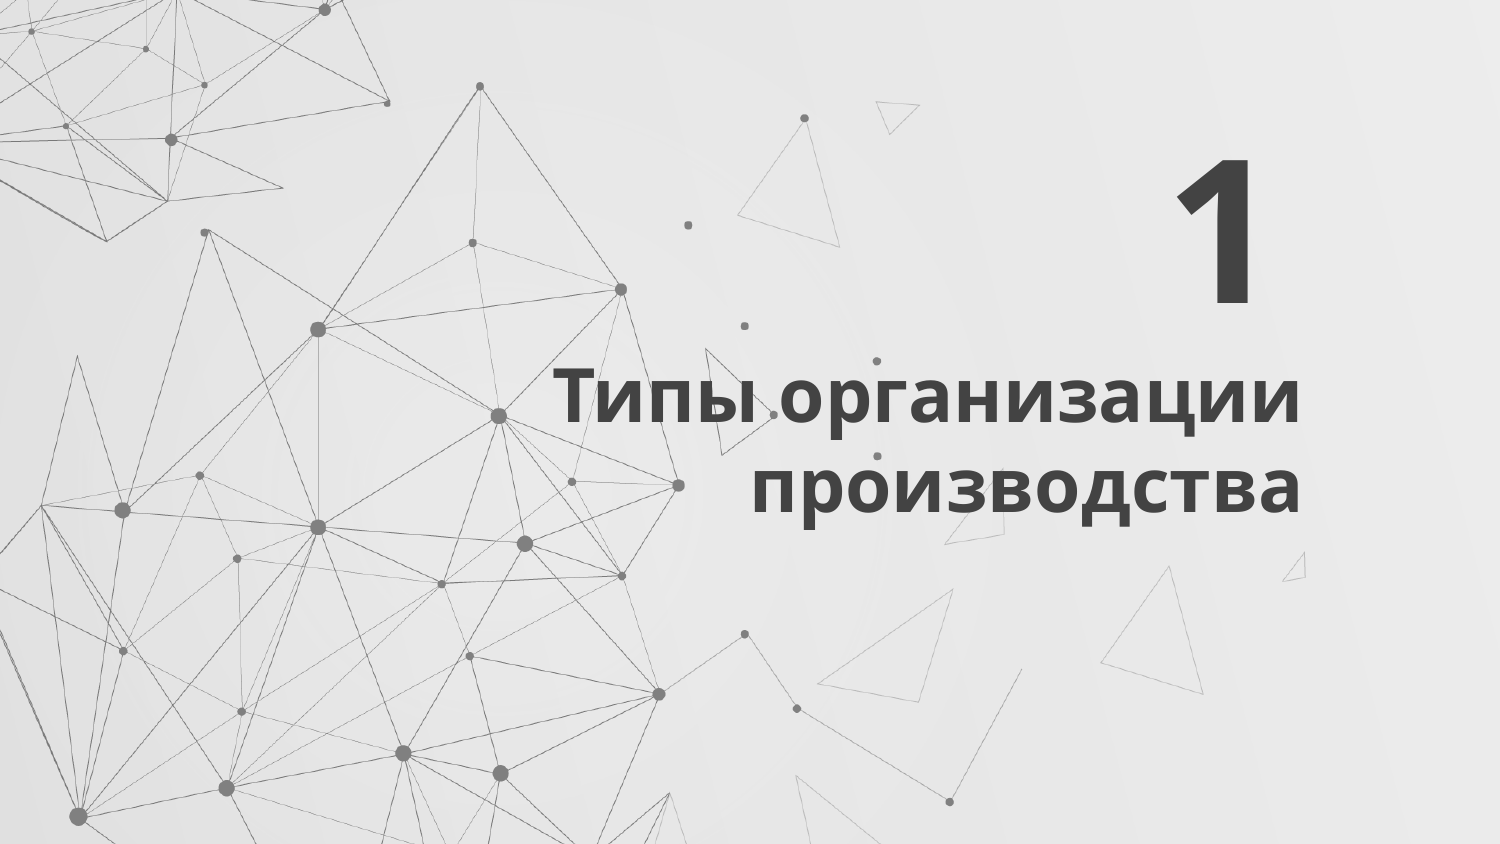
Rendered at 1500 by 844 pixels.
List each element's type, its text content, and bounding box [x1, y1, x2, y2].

title 1 [806, 161, 1296, 286]
title Типы организации производства [466, 280, 1319, 596]
picture [0, 0, 1500, 844]
